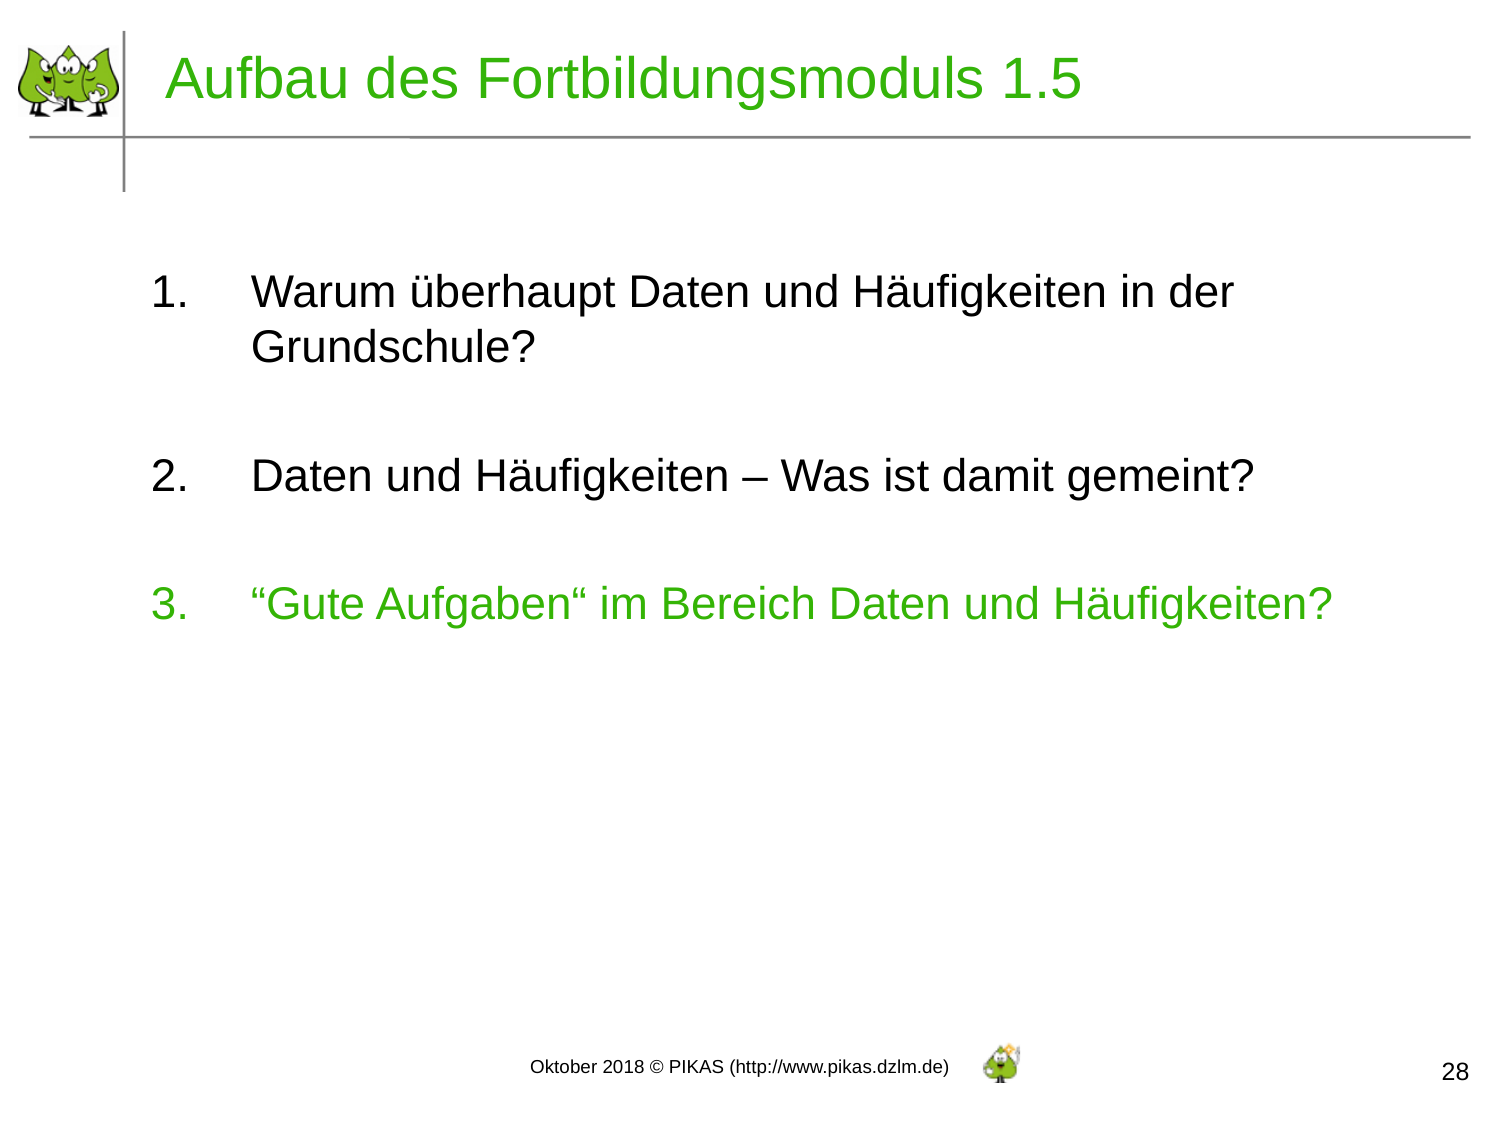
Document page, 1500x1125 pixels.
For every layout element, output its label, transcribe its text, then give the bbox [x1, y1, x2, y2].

footer 28 [1411, 1035, 1500, 1106]
title Aufbau des Fortbildungsmoduls 1.5 [150, 24, 1425, 125]
subtitle Warum überhaupt Daten und Häufigkeiten in der Grundschule? Daten und Häufigkeiten – Was ist damit gemeint? “Gute Aufgaben“ im Bereich Daten und Häufigkeiten? [135, 190, 1486, 1035]
picture [18, 45, 119, 117]
